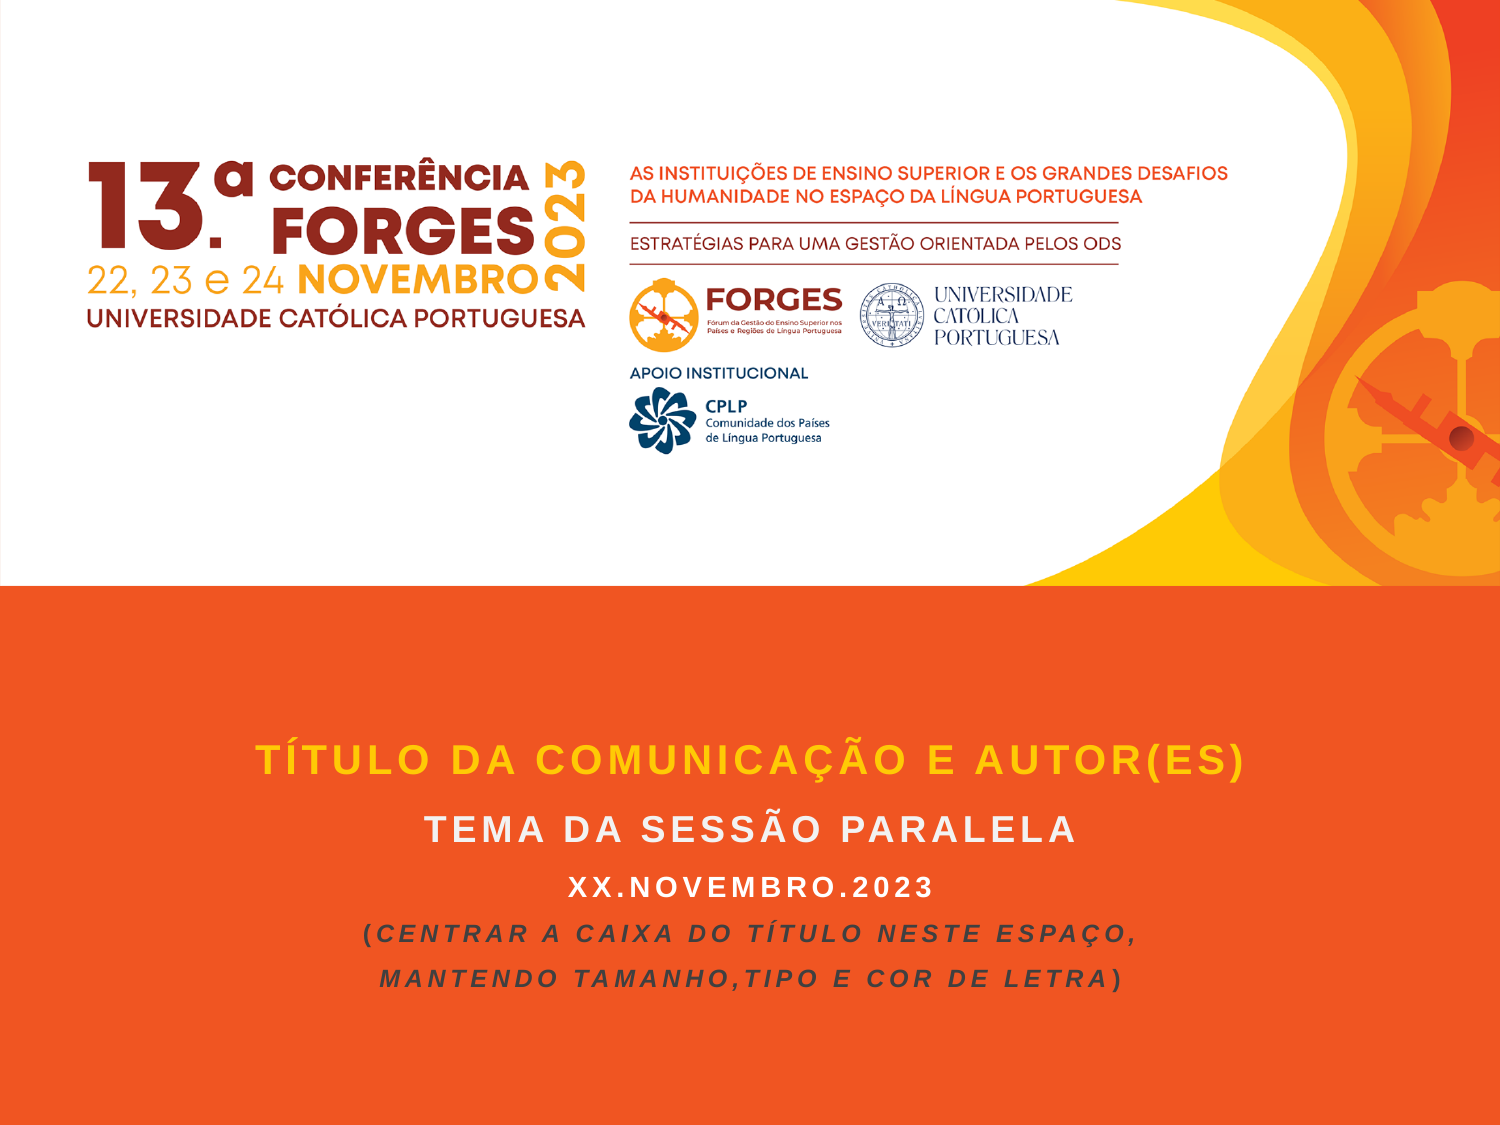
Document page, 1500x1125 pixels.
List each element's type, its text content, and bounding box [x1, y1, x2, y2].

text_box TÍTULO DA COMUNICAÇÃO E AUTOR(ES) TEMA DA SESSÃO PARALELA XX.NOVEMBRO.2023 (CENTRAR A CAIXA DO TÍTULO NESTE ESPAÇO, MANTENDO TAMANHO,TIPO E COR DE LETRA) [0, 700, 1500, 1000]
picture [0, 0, 1500, 586]
